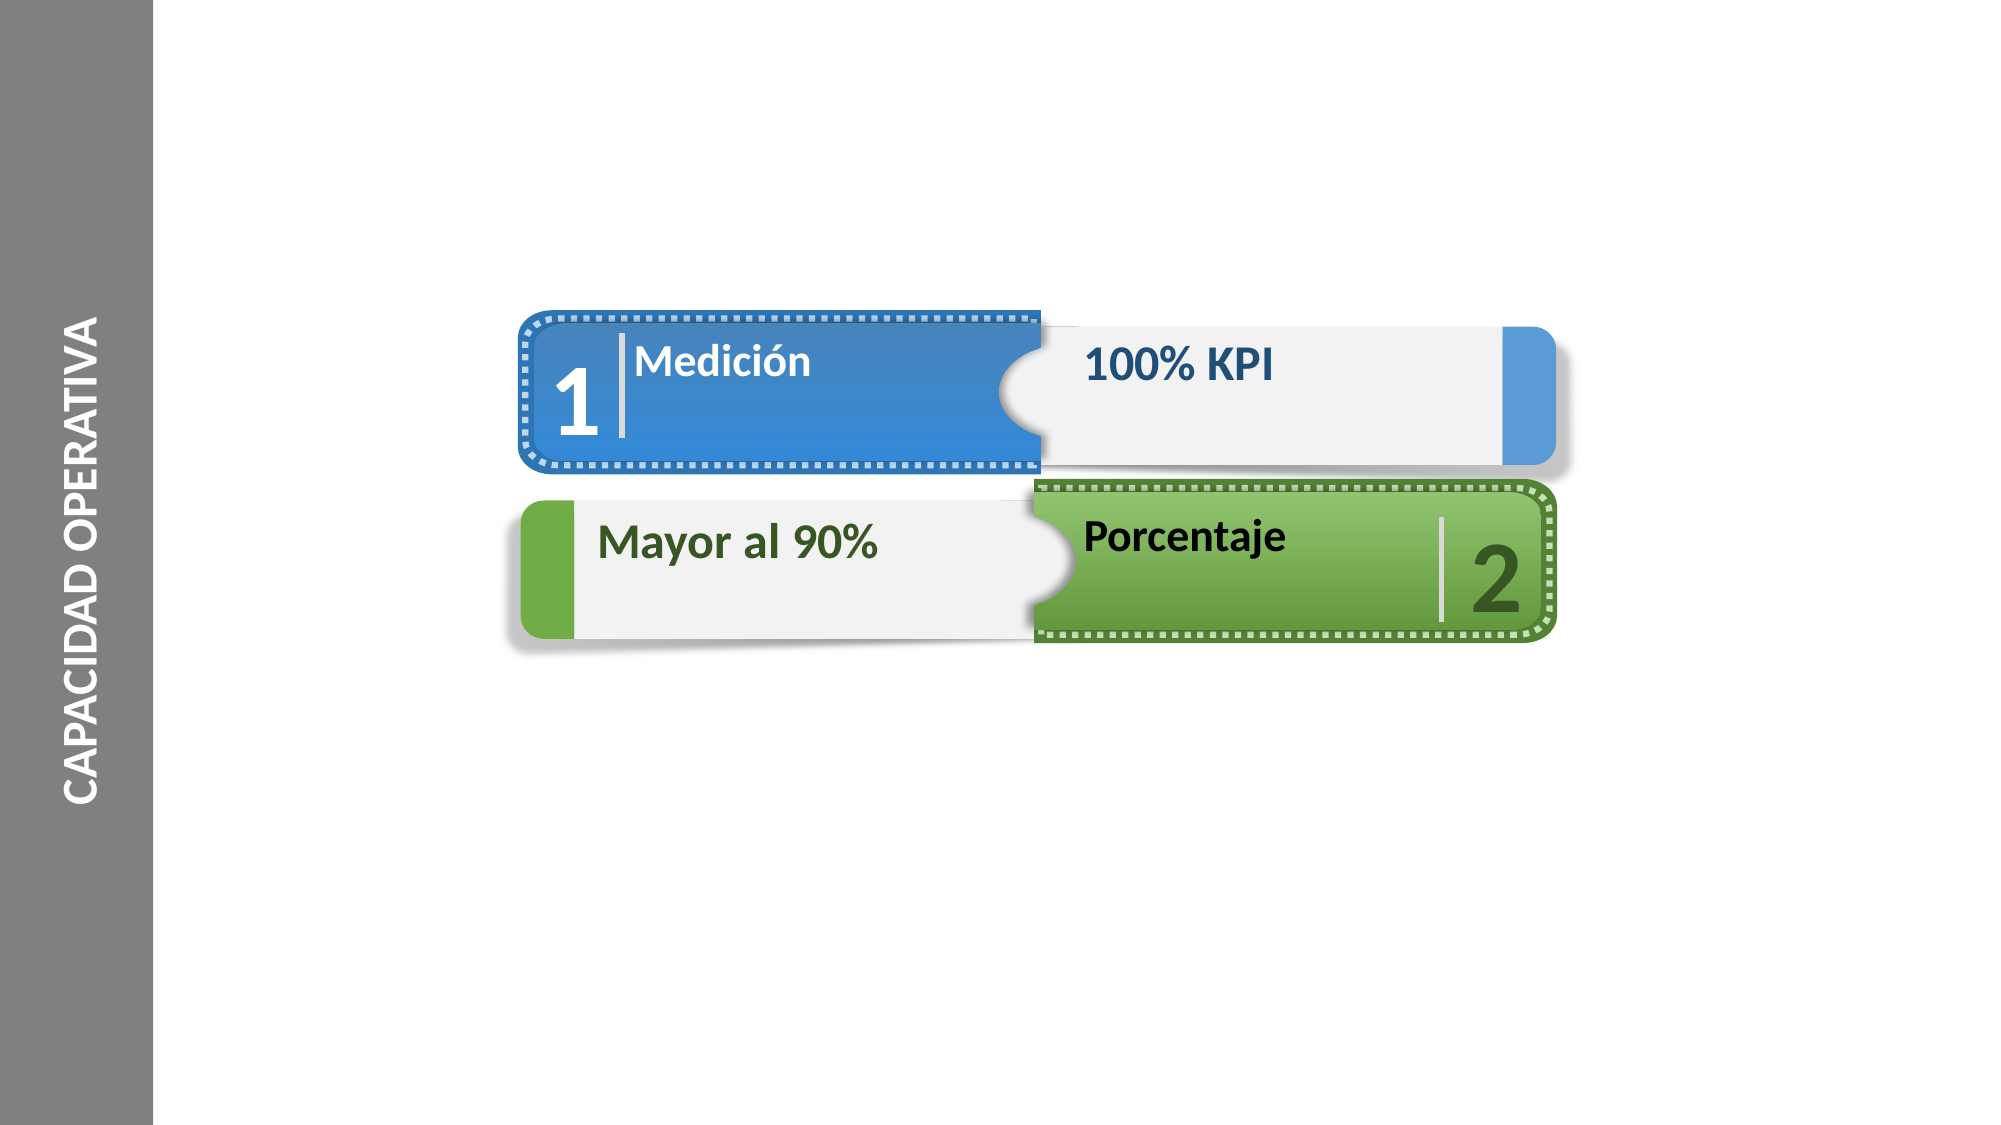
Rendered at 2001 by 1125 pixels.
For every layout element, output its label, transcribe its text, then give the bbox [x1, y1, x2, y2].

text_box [1033, 478, 1557, 644]
picture [455, 309, 1622, 664]
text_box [520, 500, 1033, 639]
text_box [1069, 497, 1545, 643]
text_box CAPACIDAD OPERATIVA [0, 0, 154, 1125]
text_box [517, 310, 1041, 475]
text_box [1041, 322, 1557, 466]
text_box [527, 322, 1042, 465]
